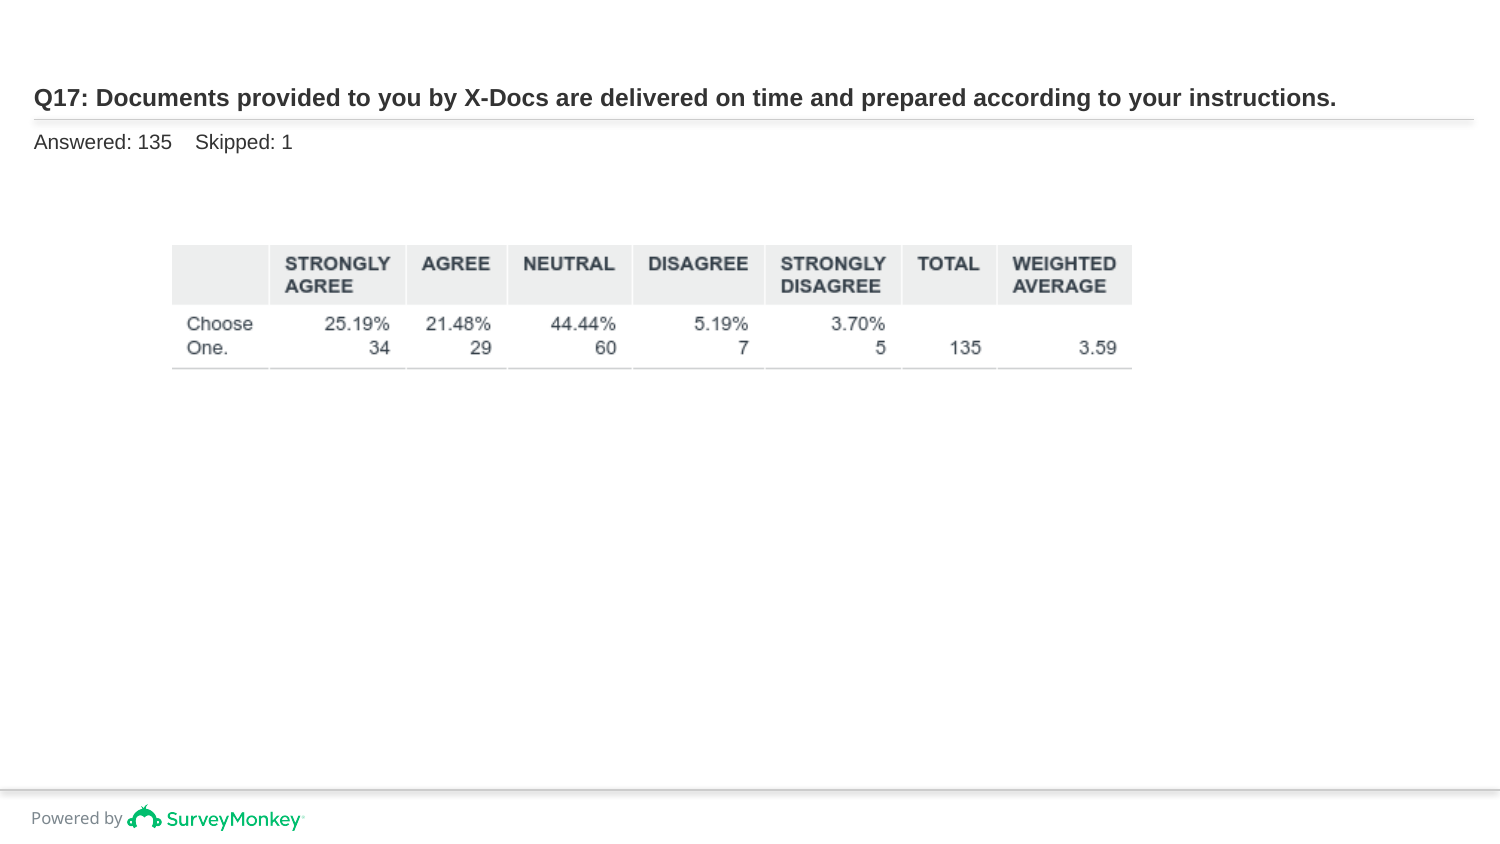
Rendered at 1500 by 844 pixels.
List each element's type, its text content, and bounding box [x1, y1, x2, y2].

list Answered: 135 Skipped: 1 [18, 120, 894, 162]
picture [171, 245, 1133, 372]
title Q17: Documents provided to you by X-Docs are delivered on time and prepared according to your instructions. [18, 54, 1369, 119]
picture [116, 793, 316, 842]
